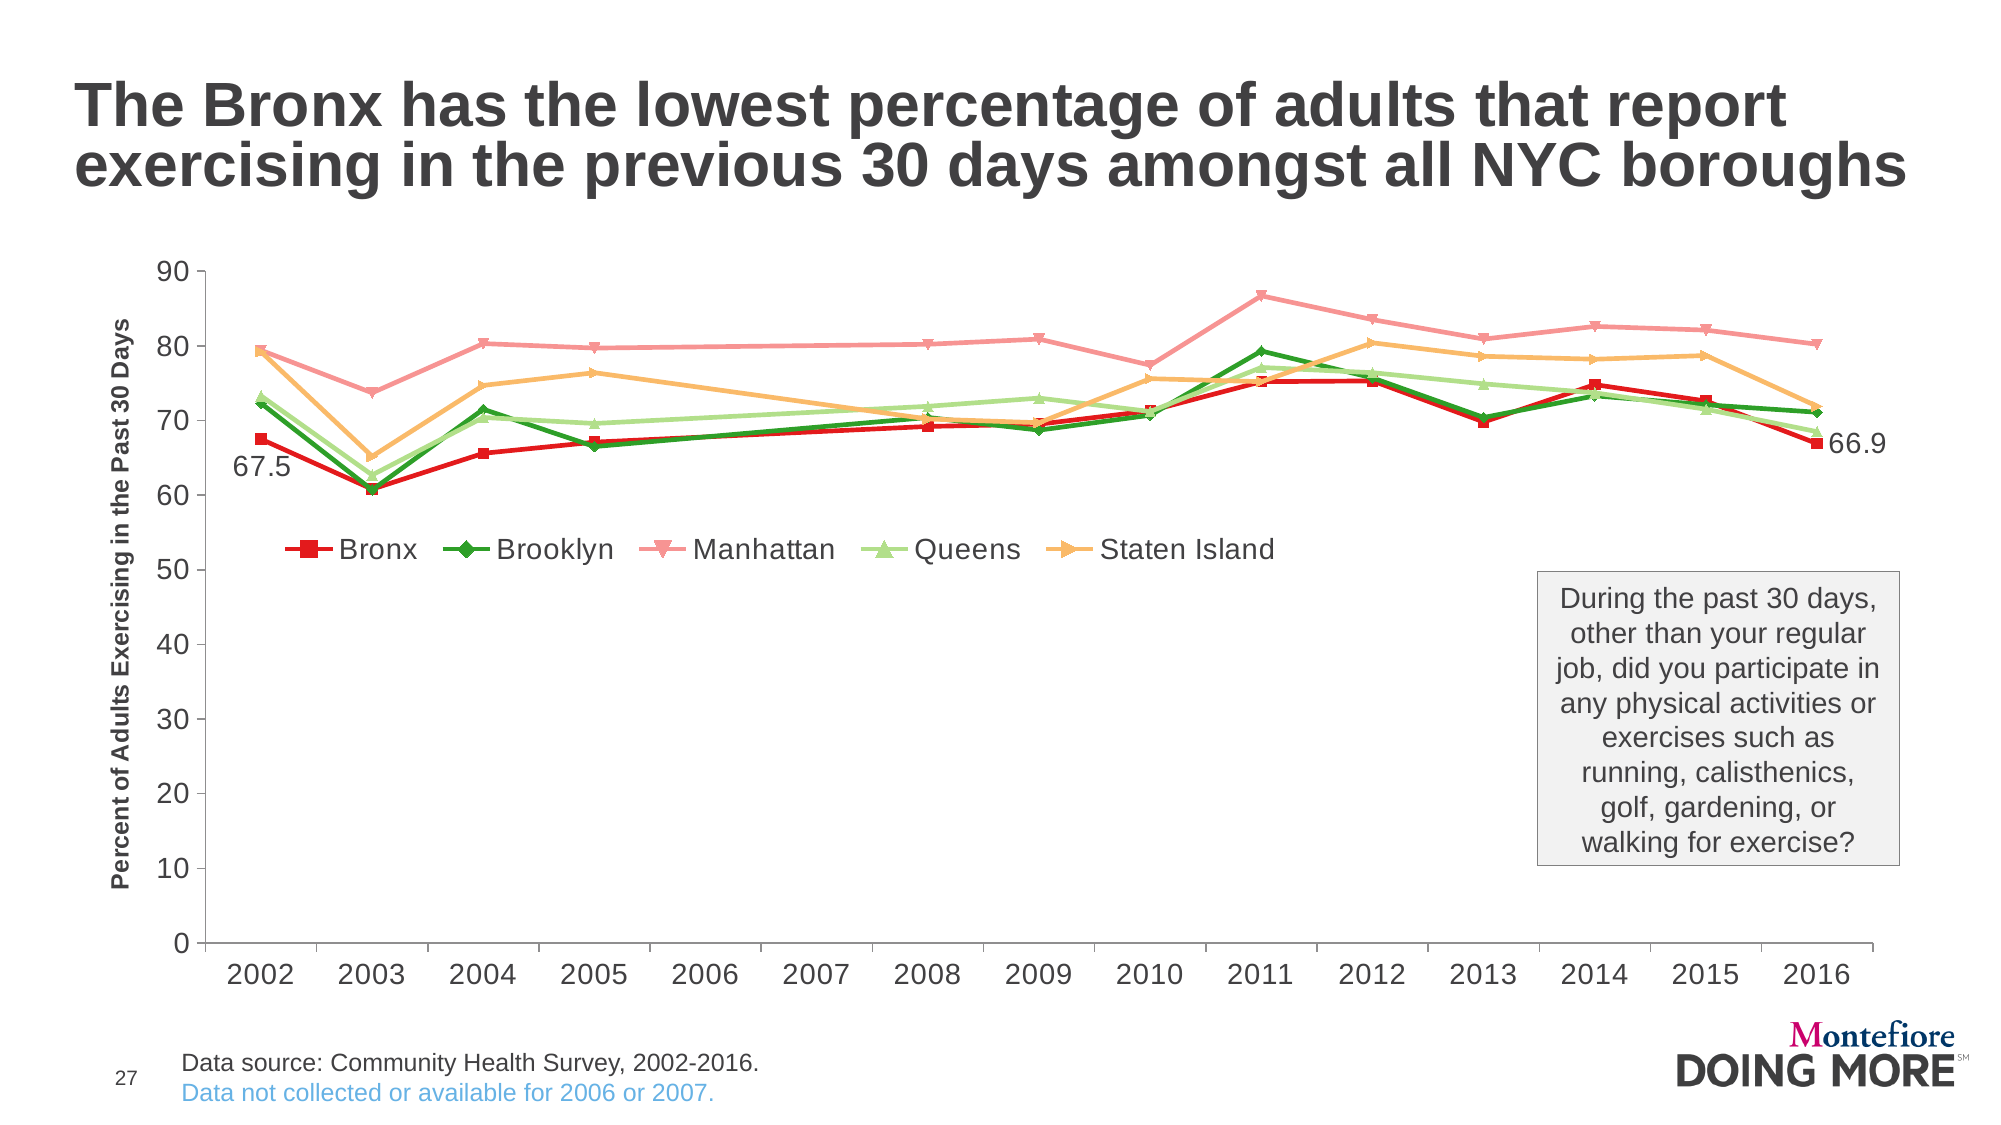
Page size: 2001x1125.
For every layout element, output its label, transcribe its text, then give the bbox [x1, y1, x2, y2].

text_box Data source: Community Health Survey, 2002-2016. Data not collected or available for 2006 or 2007. [166, 1039, 1624, 1115]
title The Bronx has the lowest percentage of adults that report exercising in the previous 30 days amongst all NYC boroughs [59, 40, 1930, 238]
chart [94, 237, 1901, 1008]
